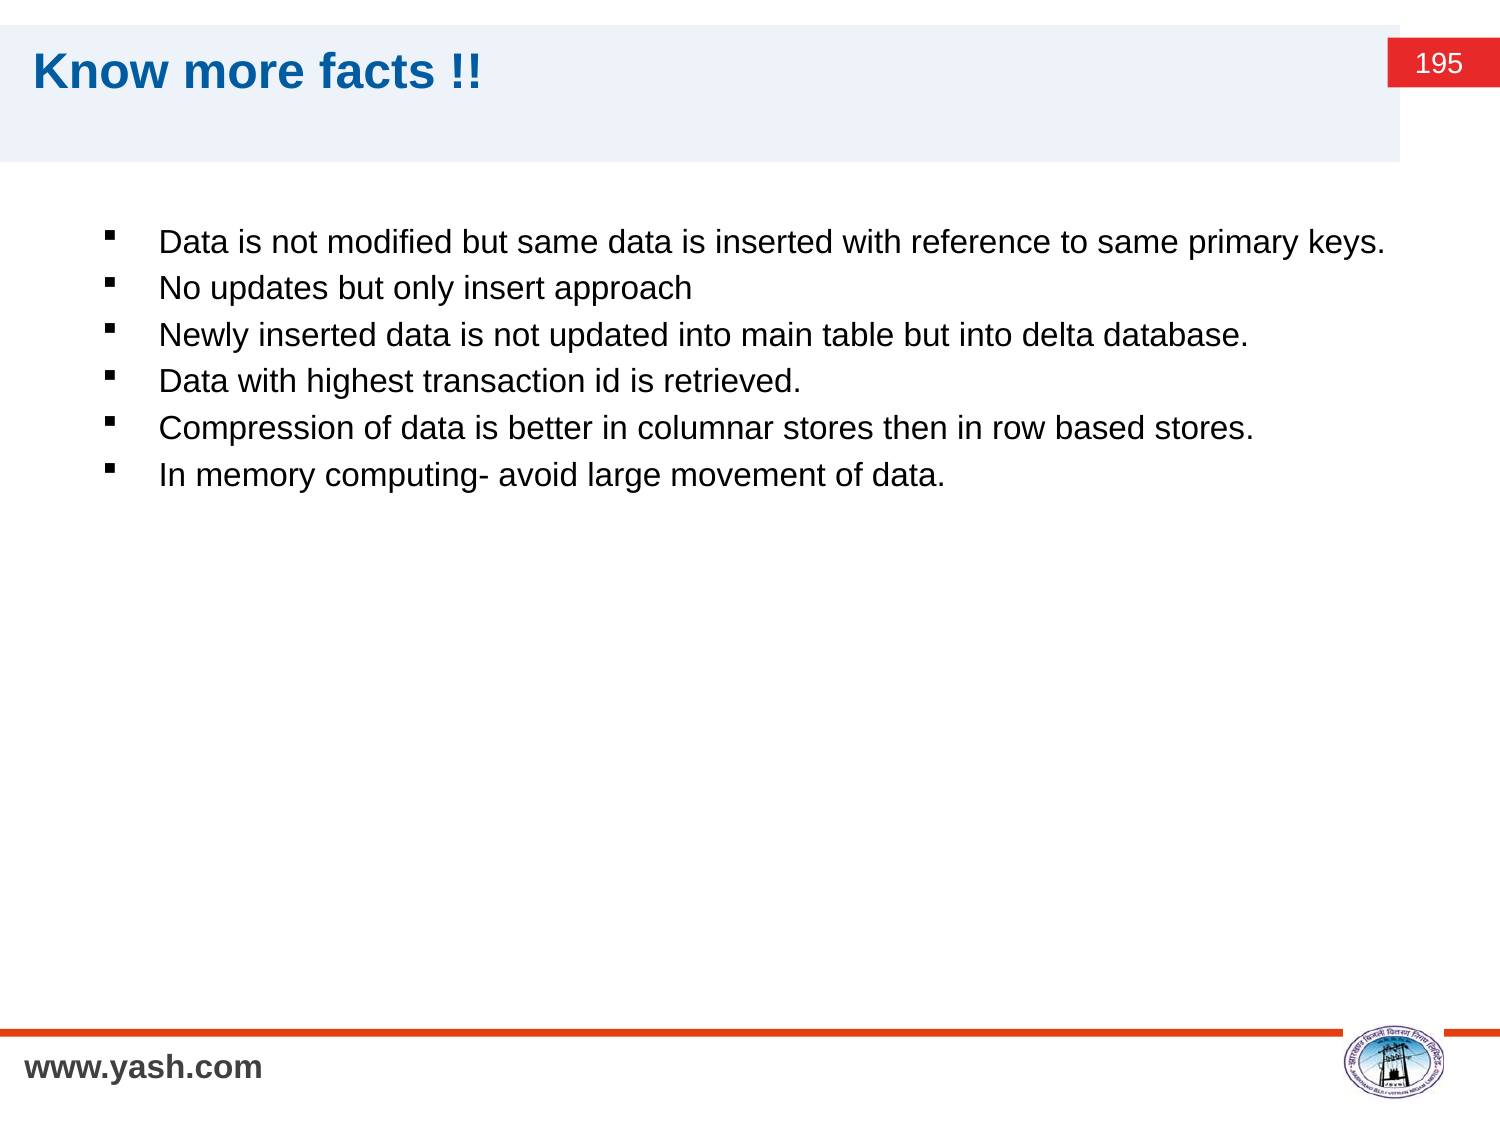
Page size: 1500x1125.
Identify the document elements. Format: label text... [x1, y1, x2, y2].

title Know more facts !! [0, 24, 1425, 113]
picture [1343, 1024, 1444, 1101]
list Data is not modified but same data is inserted with reference to same primary keys. No updates but only insert approach Newly inserted data is not updated into main table but into delta database. Data with highest transaction id is retrieved. Compression of data is better in columnar stores then in row based stores. In memory computing- avoid large movement of data. [87, 212, 1425, 913]
